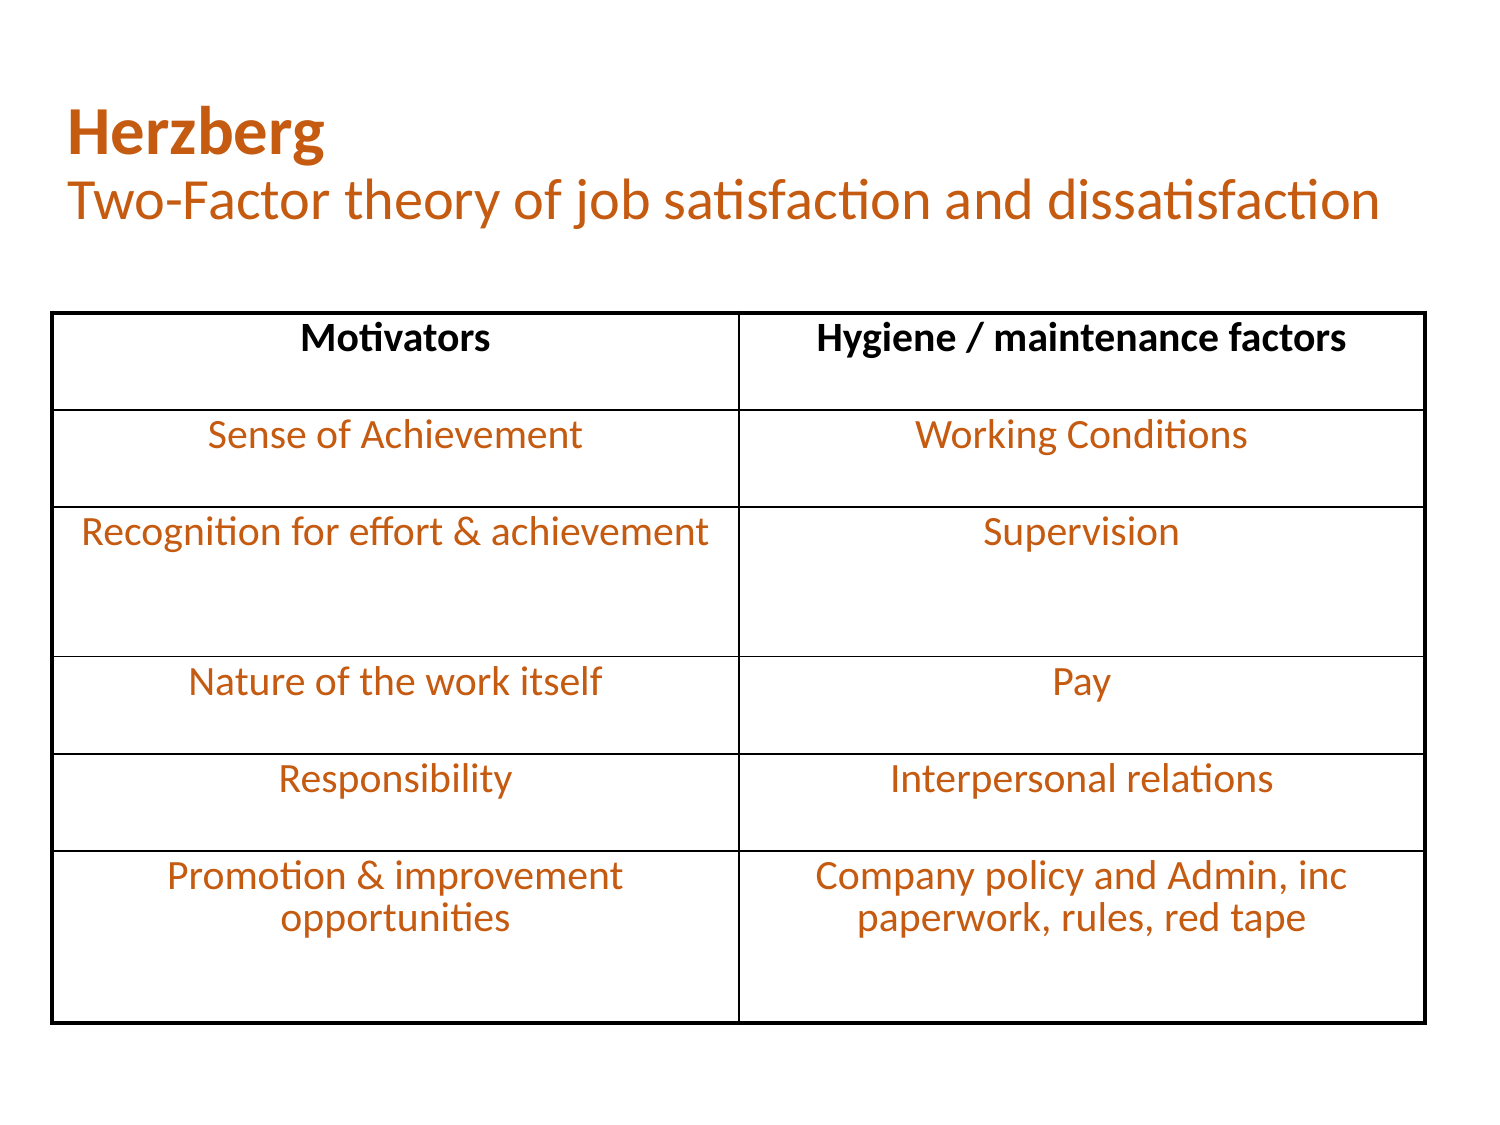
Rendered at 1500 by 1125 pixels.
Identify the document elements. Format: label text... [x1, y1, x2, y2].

title Herzberg Two-Factor theory of job satisfaction and dissatisfaction [52, 54, 1425, 272]
table_cell Supervision [740, 508, 1423, 656]
table_cell Responsibility [54, 755, 738, 850]
table_cell Working Conditions [740, 411, 1423, 506]
table_cell Nature of the work itself [54, 657, 738, 753]
table_cell Promotion & improvement opportunities [54, 852, 738, 1021]
table_cell Interpersonal relations [740, 755, 1423, 850]
table_cell Pay [740, 657, 1423, 753]
table_header Hygiene / maintenance factors [740, 315, 1423, 409]
table_cell Sense of Achievement [54, 411, 738, 506]
table_cell Company policy and Admin, inc paperwork, rules, red tape [740, 852, 1423, 1021]
table_header Motivators [54, 315, 738, 409]
table_cell Recognition for effort & achievement [54, 508, 738, 656]
